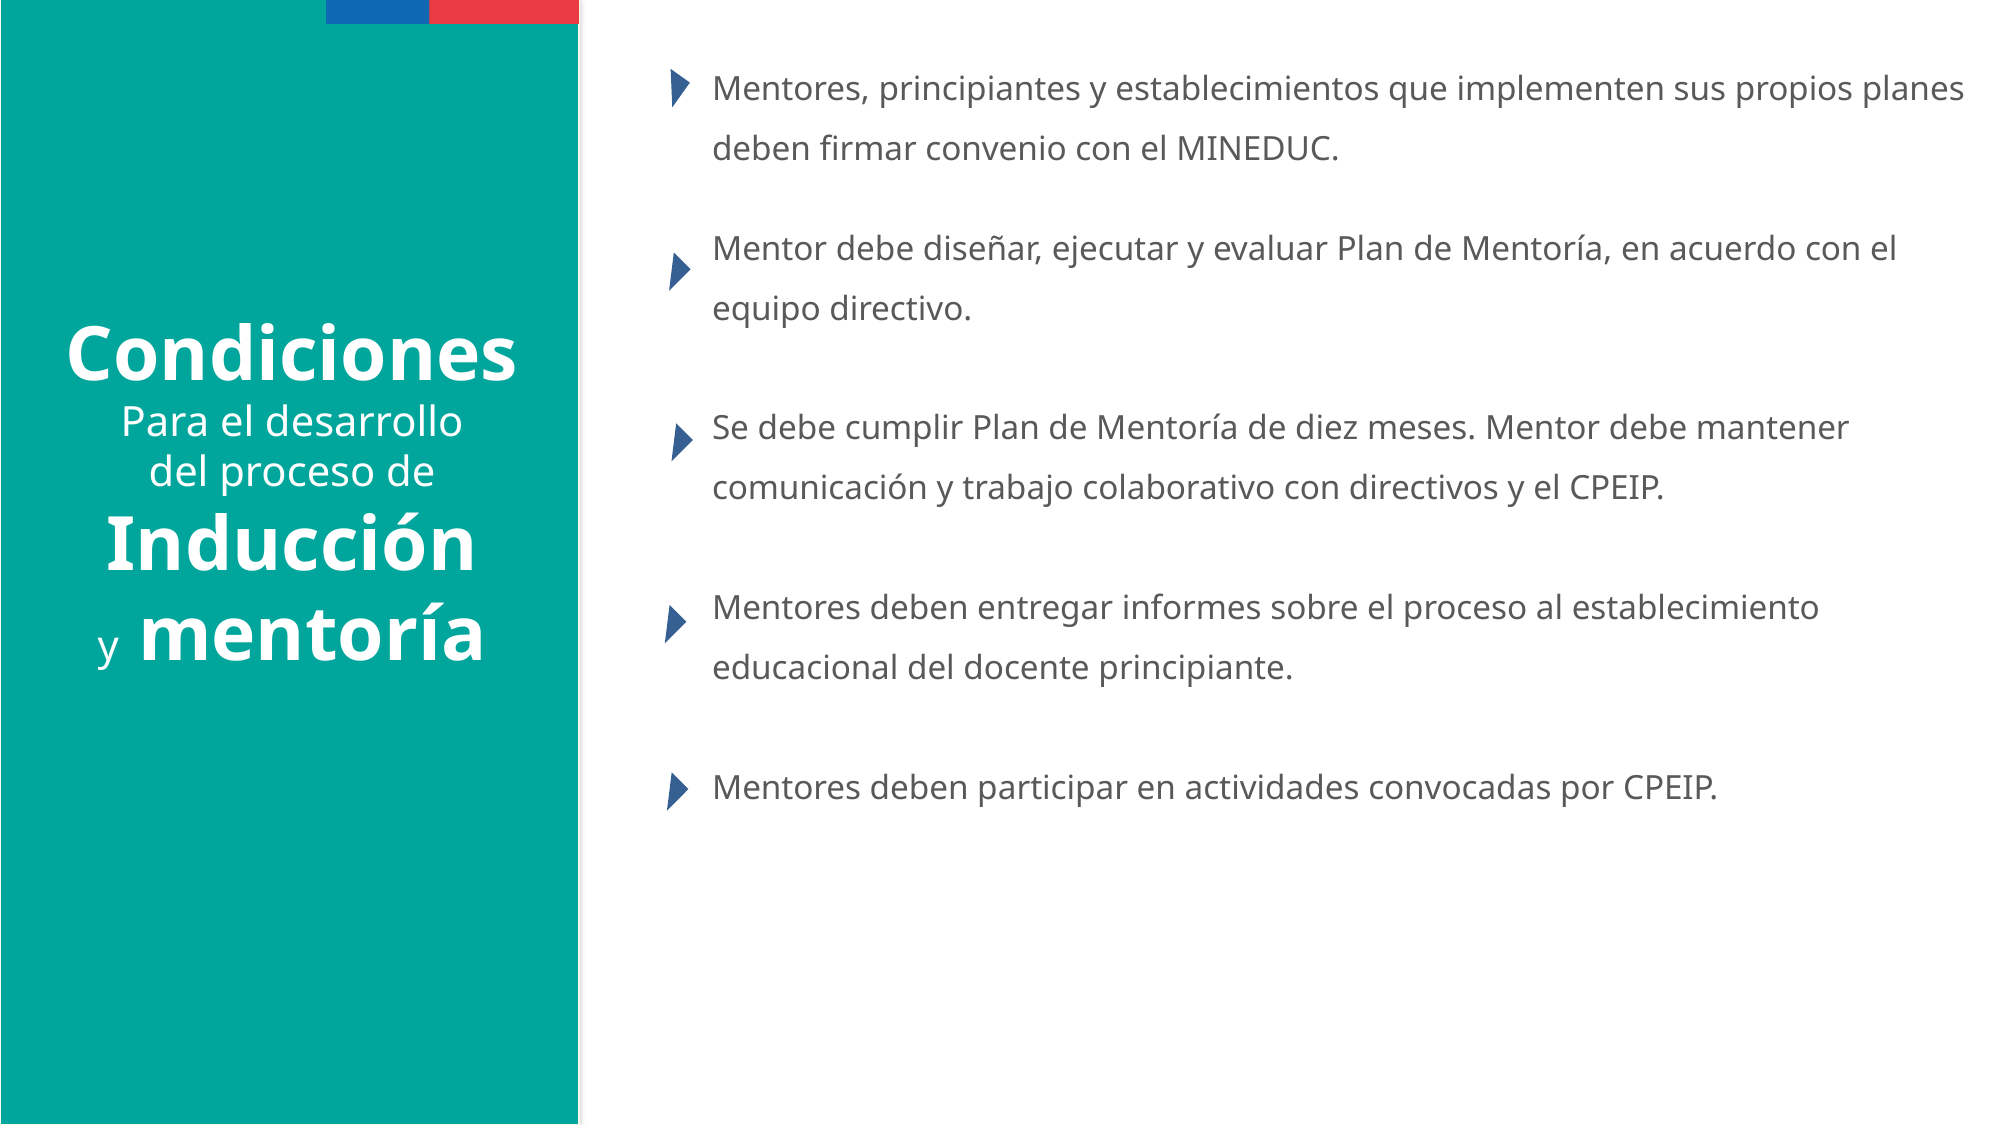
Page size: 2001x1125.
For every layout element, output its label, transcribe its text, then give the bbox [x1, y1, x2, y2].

text_box [664, 770, 691, 813]
picture [326, 0, 580, 24]
text_box Mentores, principiantes y establecimientos que implementen sus propios planes deben firmar convenio con el MINEDUC. Mentor debe diseñar, ejecutar y evaluar Plan de Mentoría, en acuerdo con el equipo directivo. Se debe cumplir Plan de Mentoría de diez meses. Mentor debe mantener comunicación y trabajo colaborativo con directivos y el CPEIP. Mentores deben entregar informes sobre el proceso al establecimiento educacional del docente principiante. Mentores deben participar en actividades convocadas por CPEIP. [697, 39, 2000, 933]
text_box [667, 250, 693, 293]
text_box Condiciones Para el desarrollo del proceso de Inducción y mentoría [50, 297, 534, 683]
text_box [669, 421, 696, 464]
text_box [668, 67, 692, 110]
text_box [662, 602, 689, 646]
text_box [0, 0, 579, 1125]
